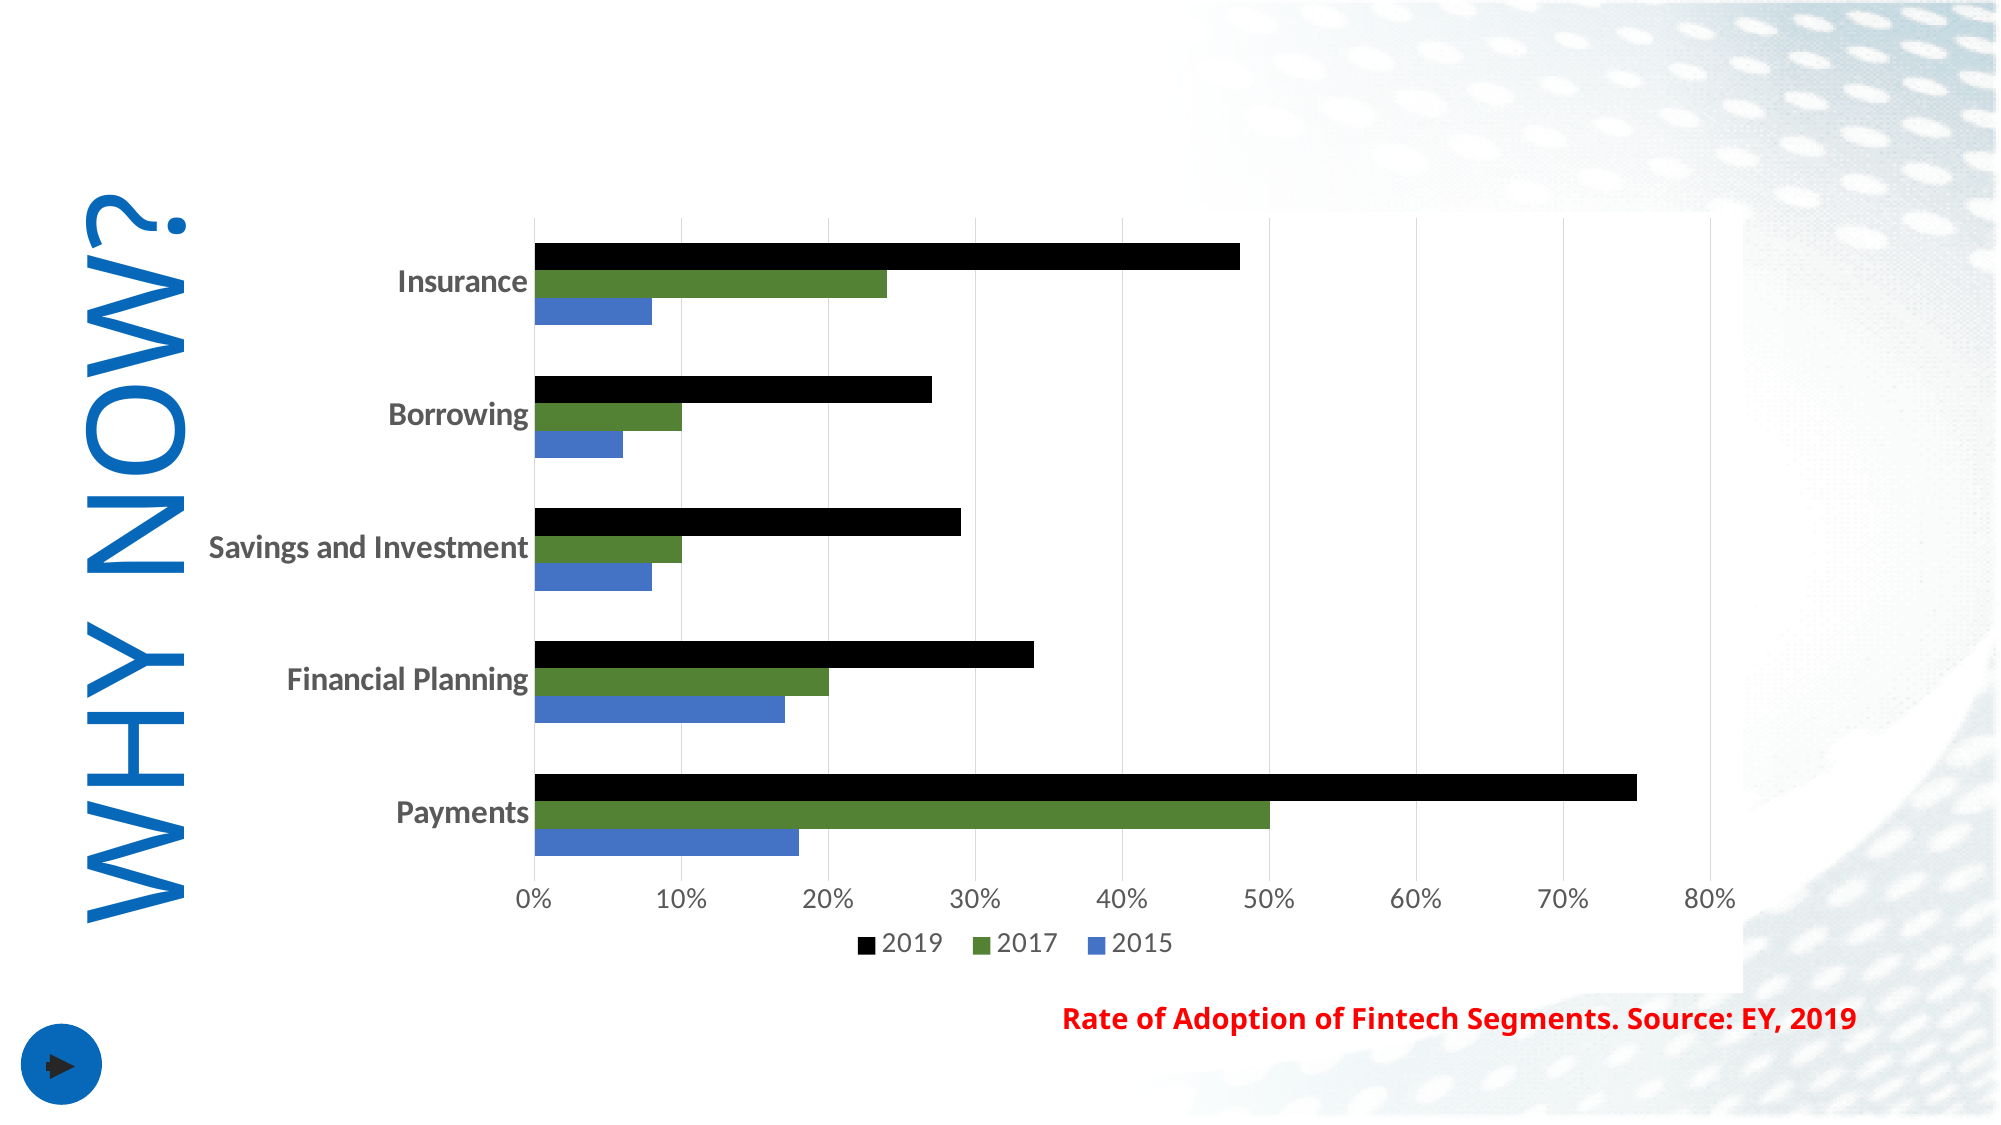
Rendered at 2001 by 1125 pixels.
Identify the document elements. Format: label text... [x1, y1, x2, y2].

picture [1033, 0, 2000, 1121]
chart [208, 211, 1744, 994]
title WHY NOW? [60, 41, 222, 1076]
text_box [19, 1022, 104, 1106]
